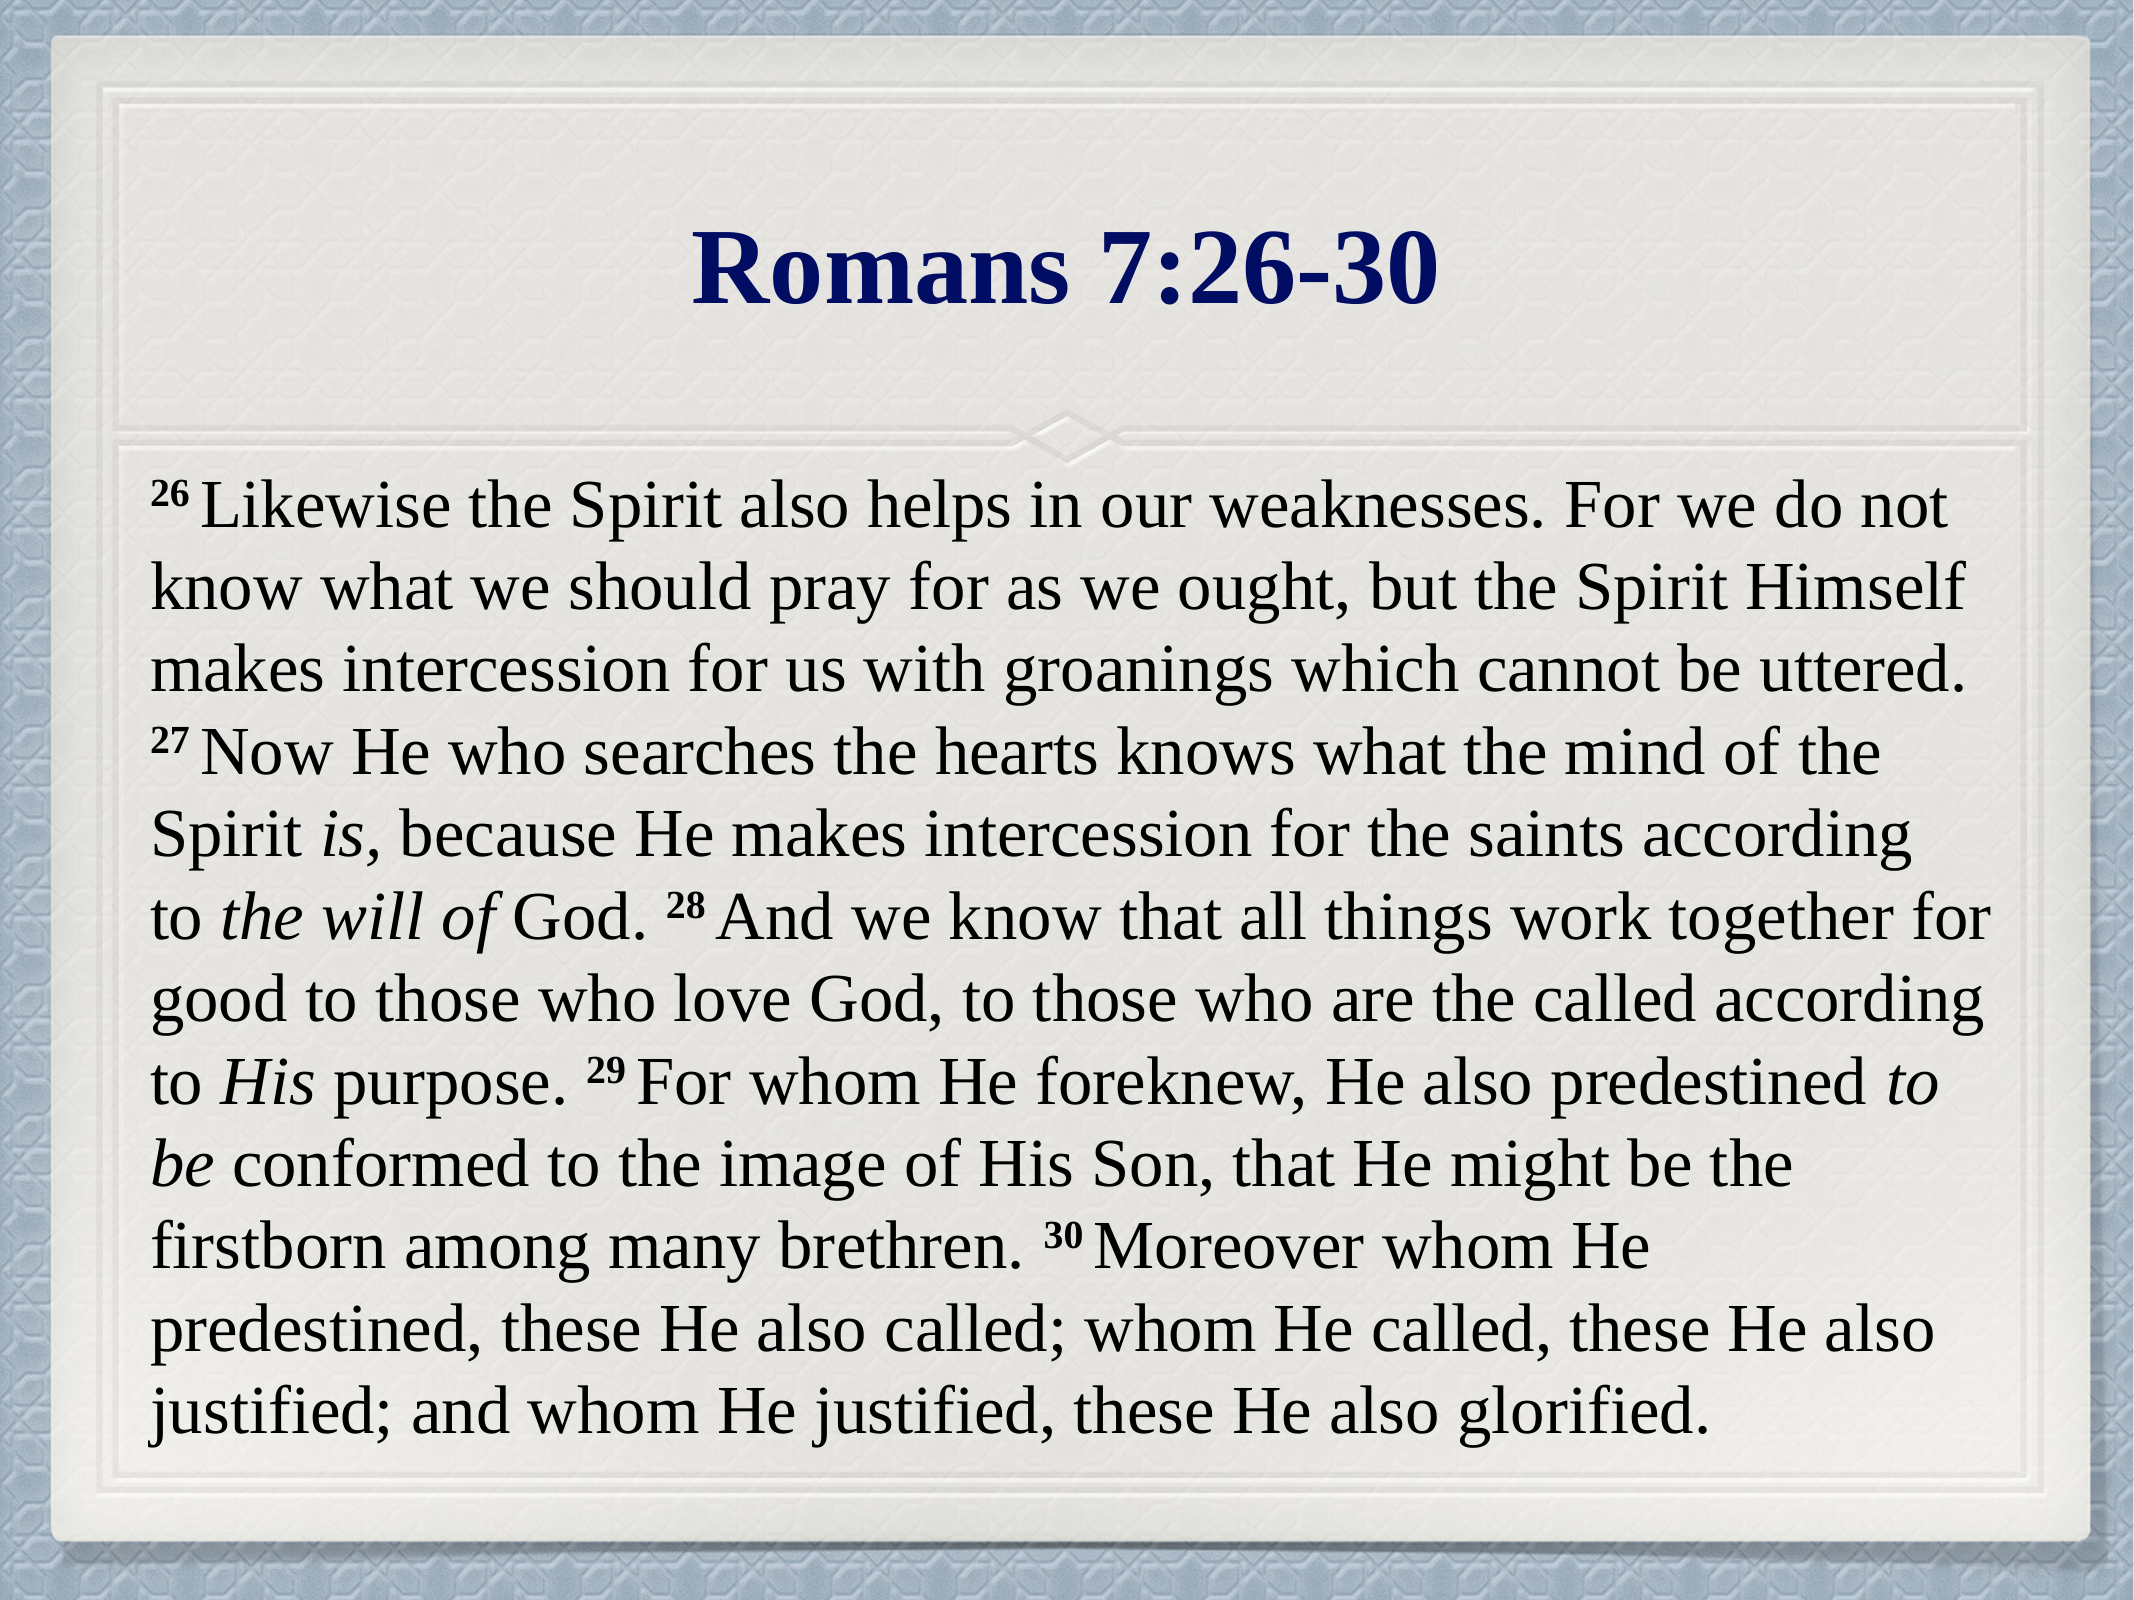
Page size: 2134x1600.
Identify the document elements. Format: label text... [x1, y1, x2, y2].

text_box 26 Likewise the Spirit also helps in our weaknesses. For we do not know what we should pray for as we ought, but the Spirit Himself makes intercession for us with groanings which cannot be uttered. 27 Now He who searches the hearts knows what the mind of the Spirit is, because He makes intercession for the saints according to the will of God. 28 And we know that all things work together for good to those who love God, to those who are the called according to His purpose. 29 For whom He foreknew, He also predestined to be conformed to the image of His Son, that He might be the firstborn among many brethren. 30 Moreover whom He predestined, these He also called; whom He called, these He also justified; and whom He justified, these He also glorified. [141, 449, 2004, 1500]
title Romans 7:26-30 [208, 125, 1925, 396]
picture [0, 0, 2134, 1600]
